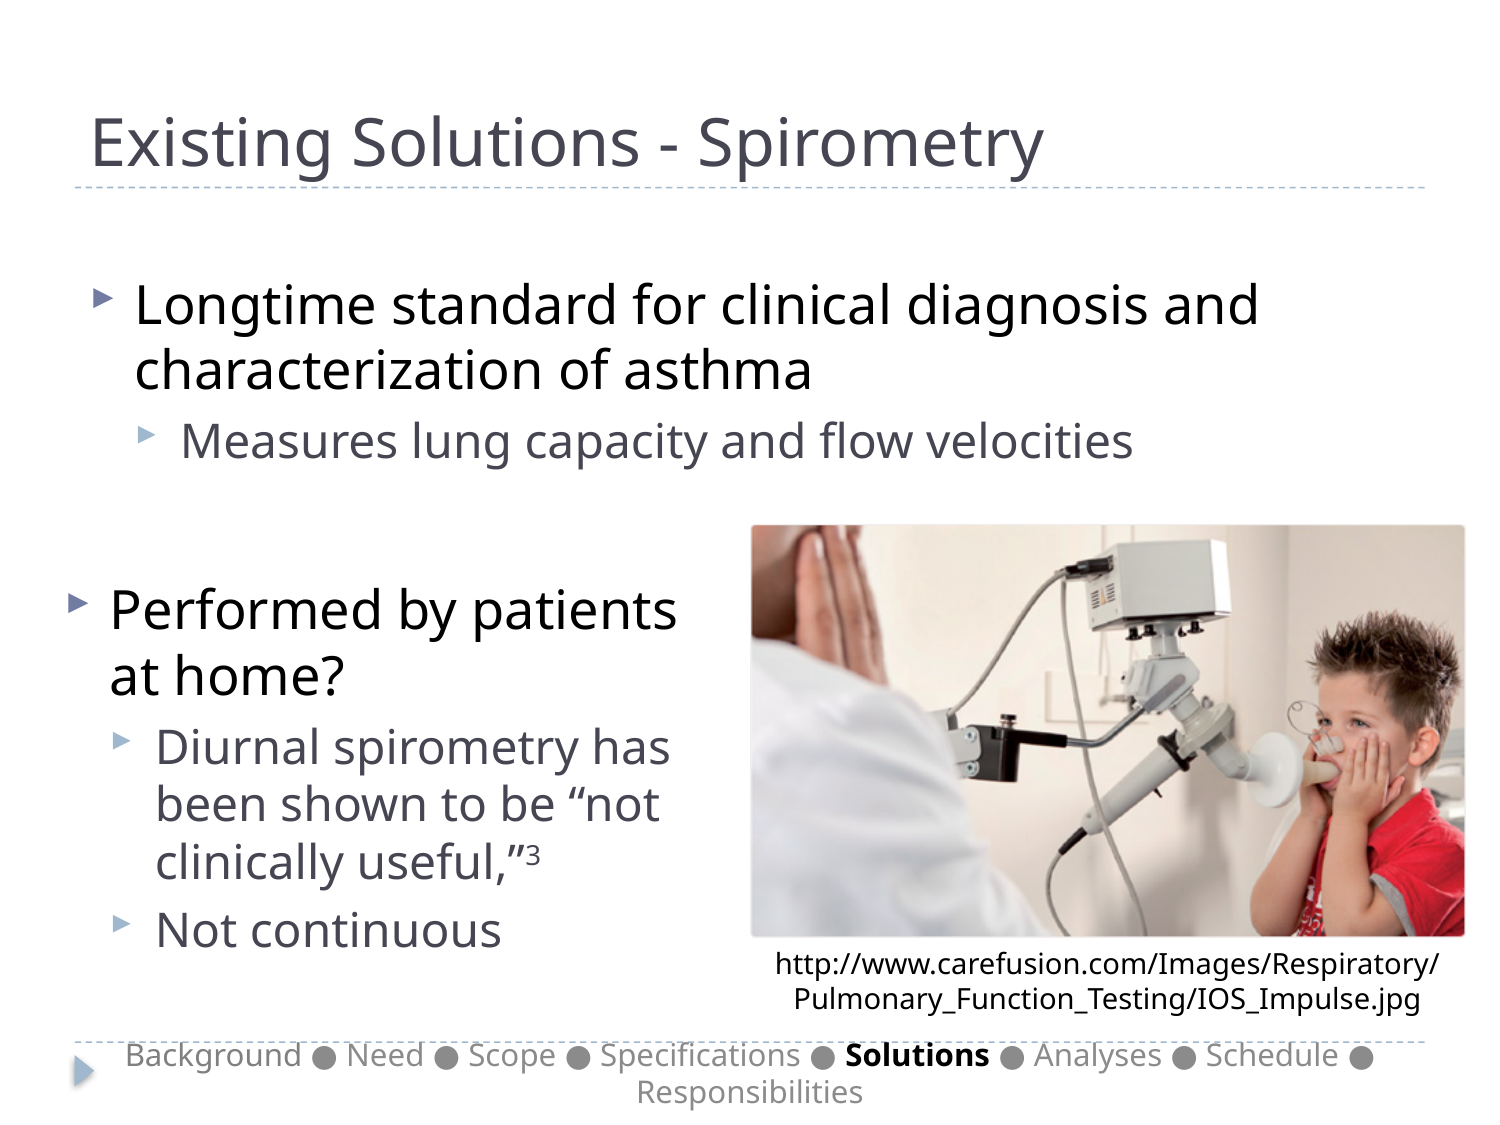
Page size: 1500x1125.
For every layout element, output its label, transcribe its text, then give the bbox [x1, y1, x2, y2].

picture [749, 524, 1466, 938]
text_box Background ● Need ● Scope ● Specifications ● Solutions ● Analyses ● Schedule ● Responsibilities [62, 1042, 1438, 1103]
text_box Performed by patients at home? Diurnal spirometry has been shown to be “not clinically useful,”3 Not continuous [49, 568, 738, 981]
text_box http://www.carefusion.com/Images/Respiratory/Pulmonary_Function_Testing/IOS_Impulse.jpg [750, 950, 1466, 1023]
title Existing Solutions - Spirometry [75, 24, 1425, 188]
list Longtime standard for clinical diagnosis and characterization of asthma Measures lung capacity and flow velocities [75, 262, 1425, 575]
